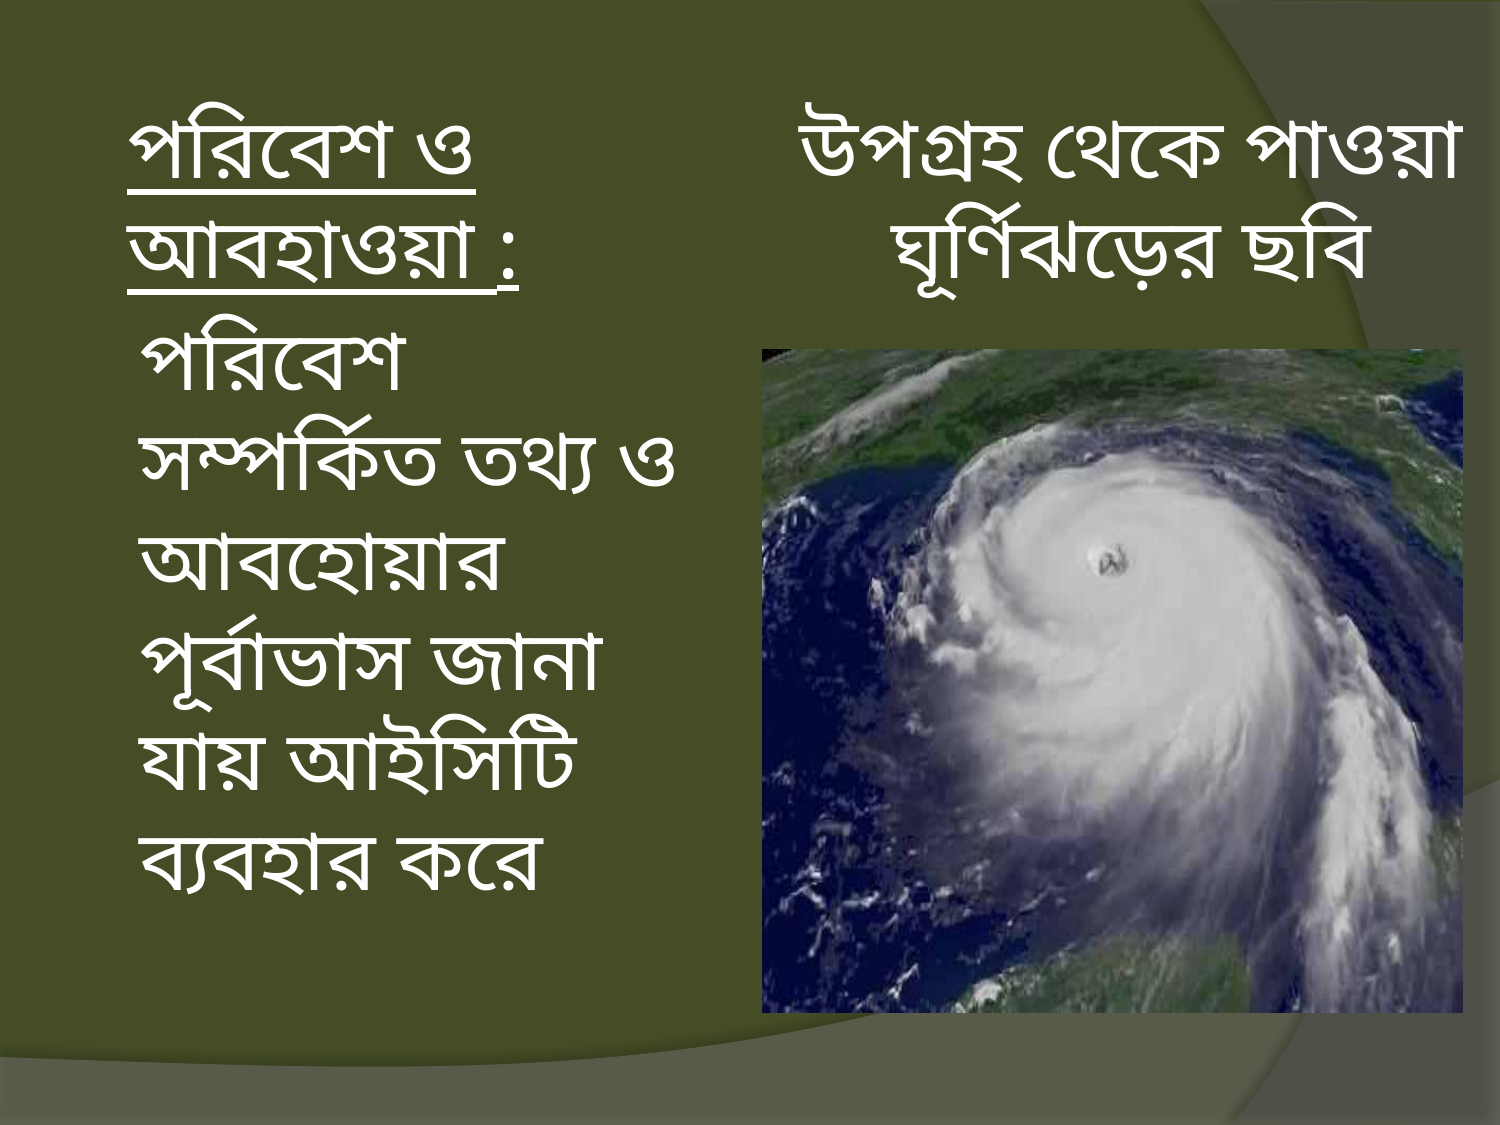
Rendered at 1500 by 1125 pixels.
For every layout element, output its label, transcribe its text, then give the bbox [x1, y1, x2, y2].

text_box পরিবেশ সম্পর্কিত তথ্য ও আবহোয়ার পূর্বাভাস জানা যায় আইসিটি ব্যবহার করে [124, 299, 738, 915]
picture [762, 349, 1463, 1013]
text_box উপগ্রহ থেকে পাওয়া ঘূর্ণিঝড়ের ছবি [762, 87, 1500, 303]
text_box পরিবেশ ও আবহাওয়া : [112, 87, 750, 303]
